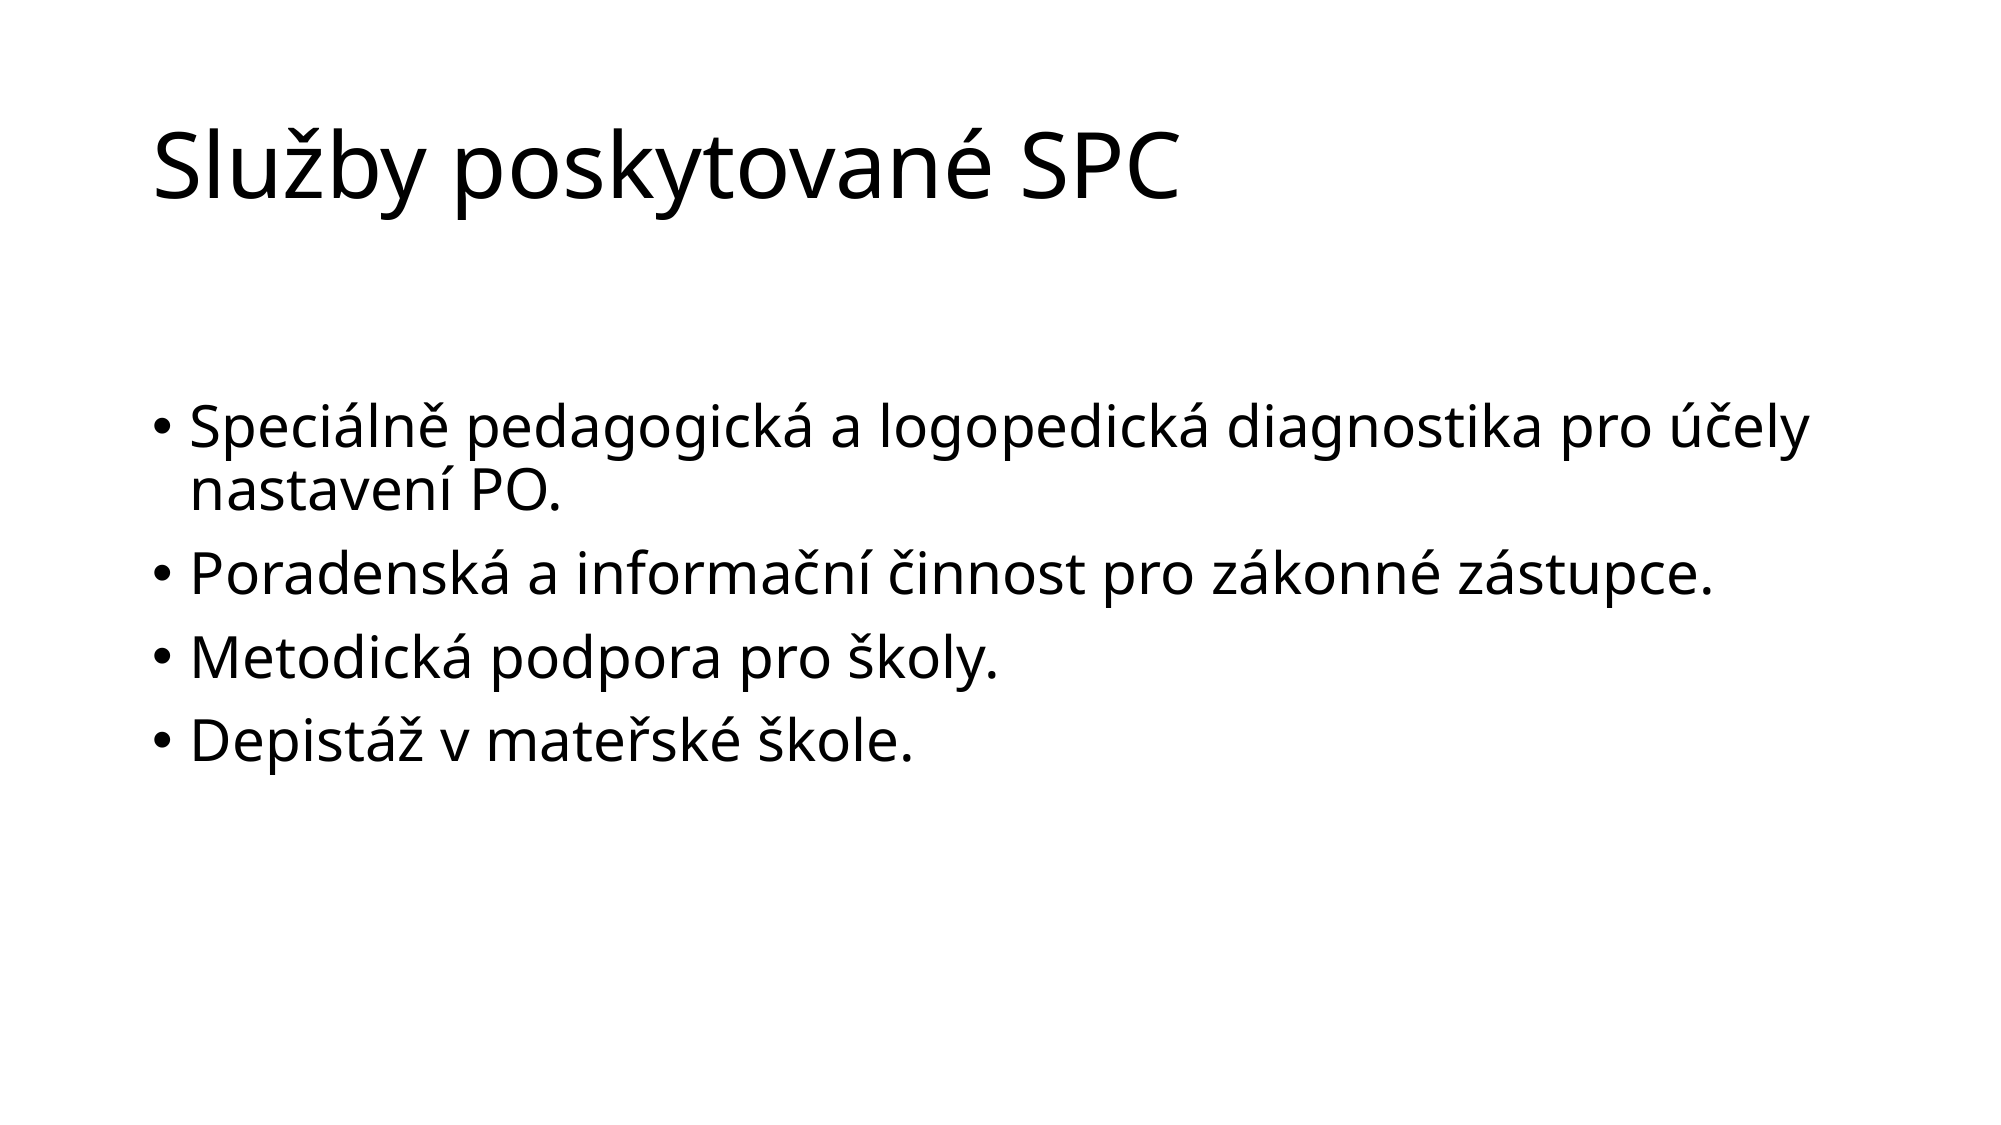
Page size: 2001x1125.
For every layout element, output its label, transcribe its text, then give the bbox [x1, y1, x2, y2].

title Služby poskytované SPC [137, 59, 1863, 278]
list Speciálně pedagogická a logopedická diagnostika pro účely nastavení PO. Poradenská a informační činnost pro zákonné zástupce. Metodická podpora pro školy. Depistáž v mateřské škole. [137, 299, 1863, 1014]
